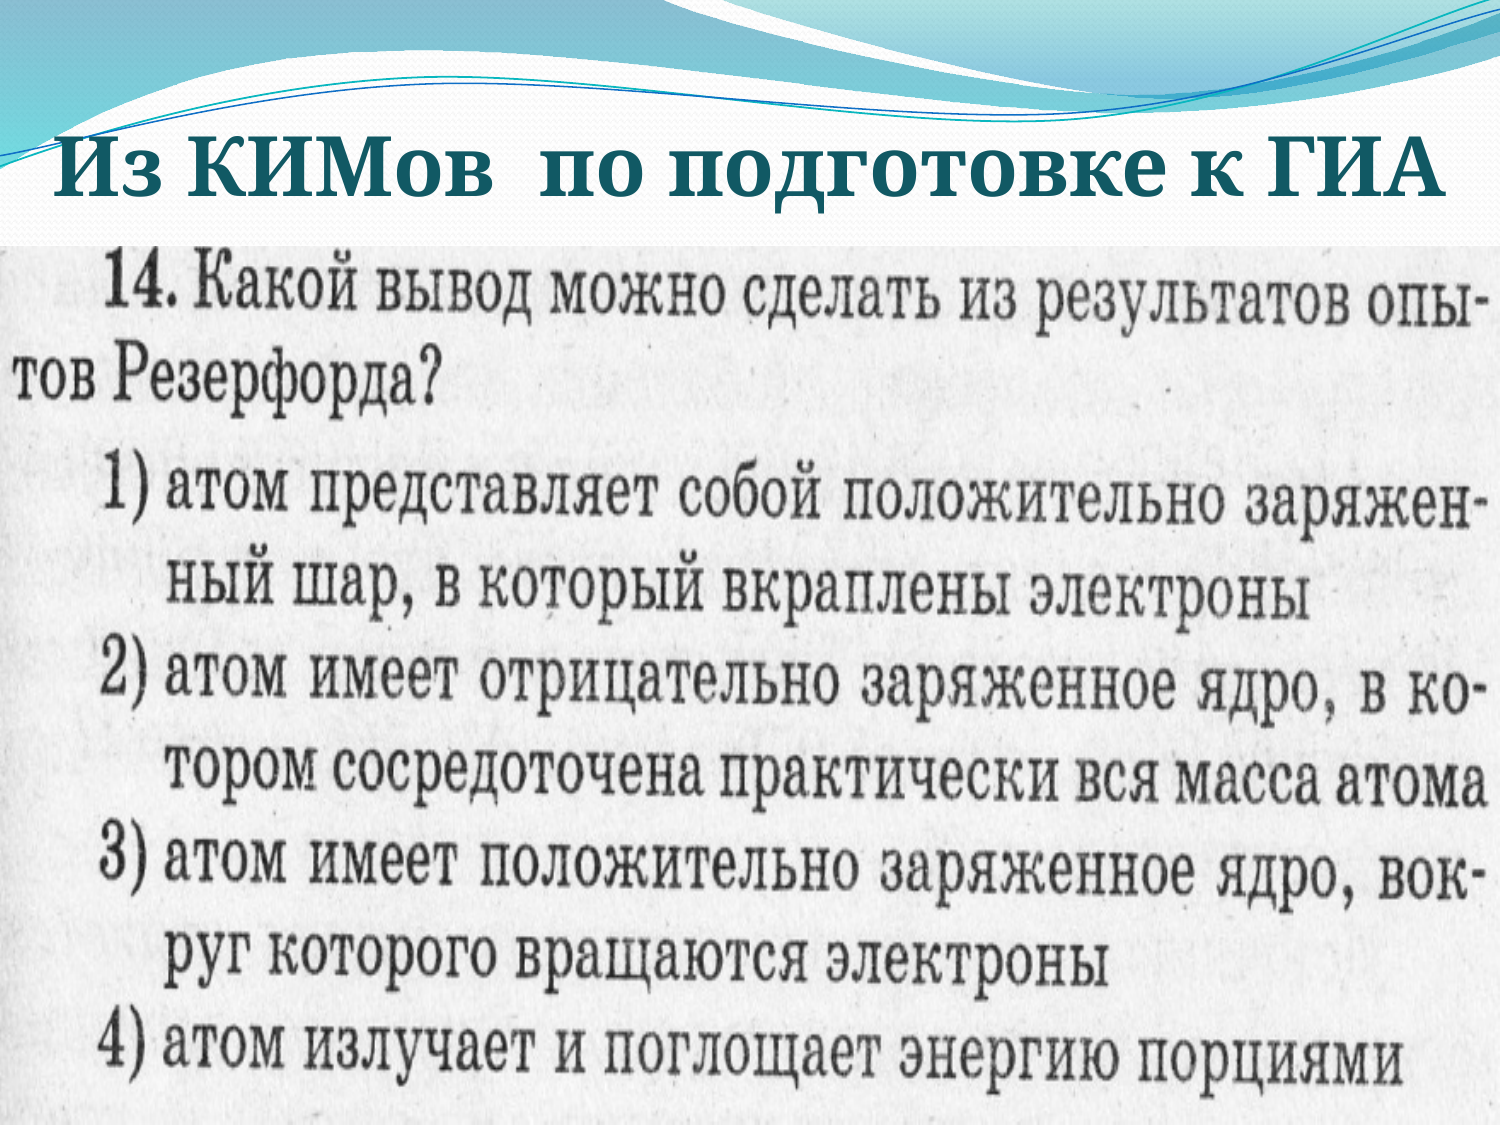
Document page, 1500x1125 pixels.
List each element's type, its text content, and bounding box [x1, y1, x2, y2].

picture [0, 245, 1500, 1125]
text_box Из КИМов по подготовке к ГИА [0, 105, 1500, 221]
